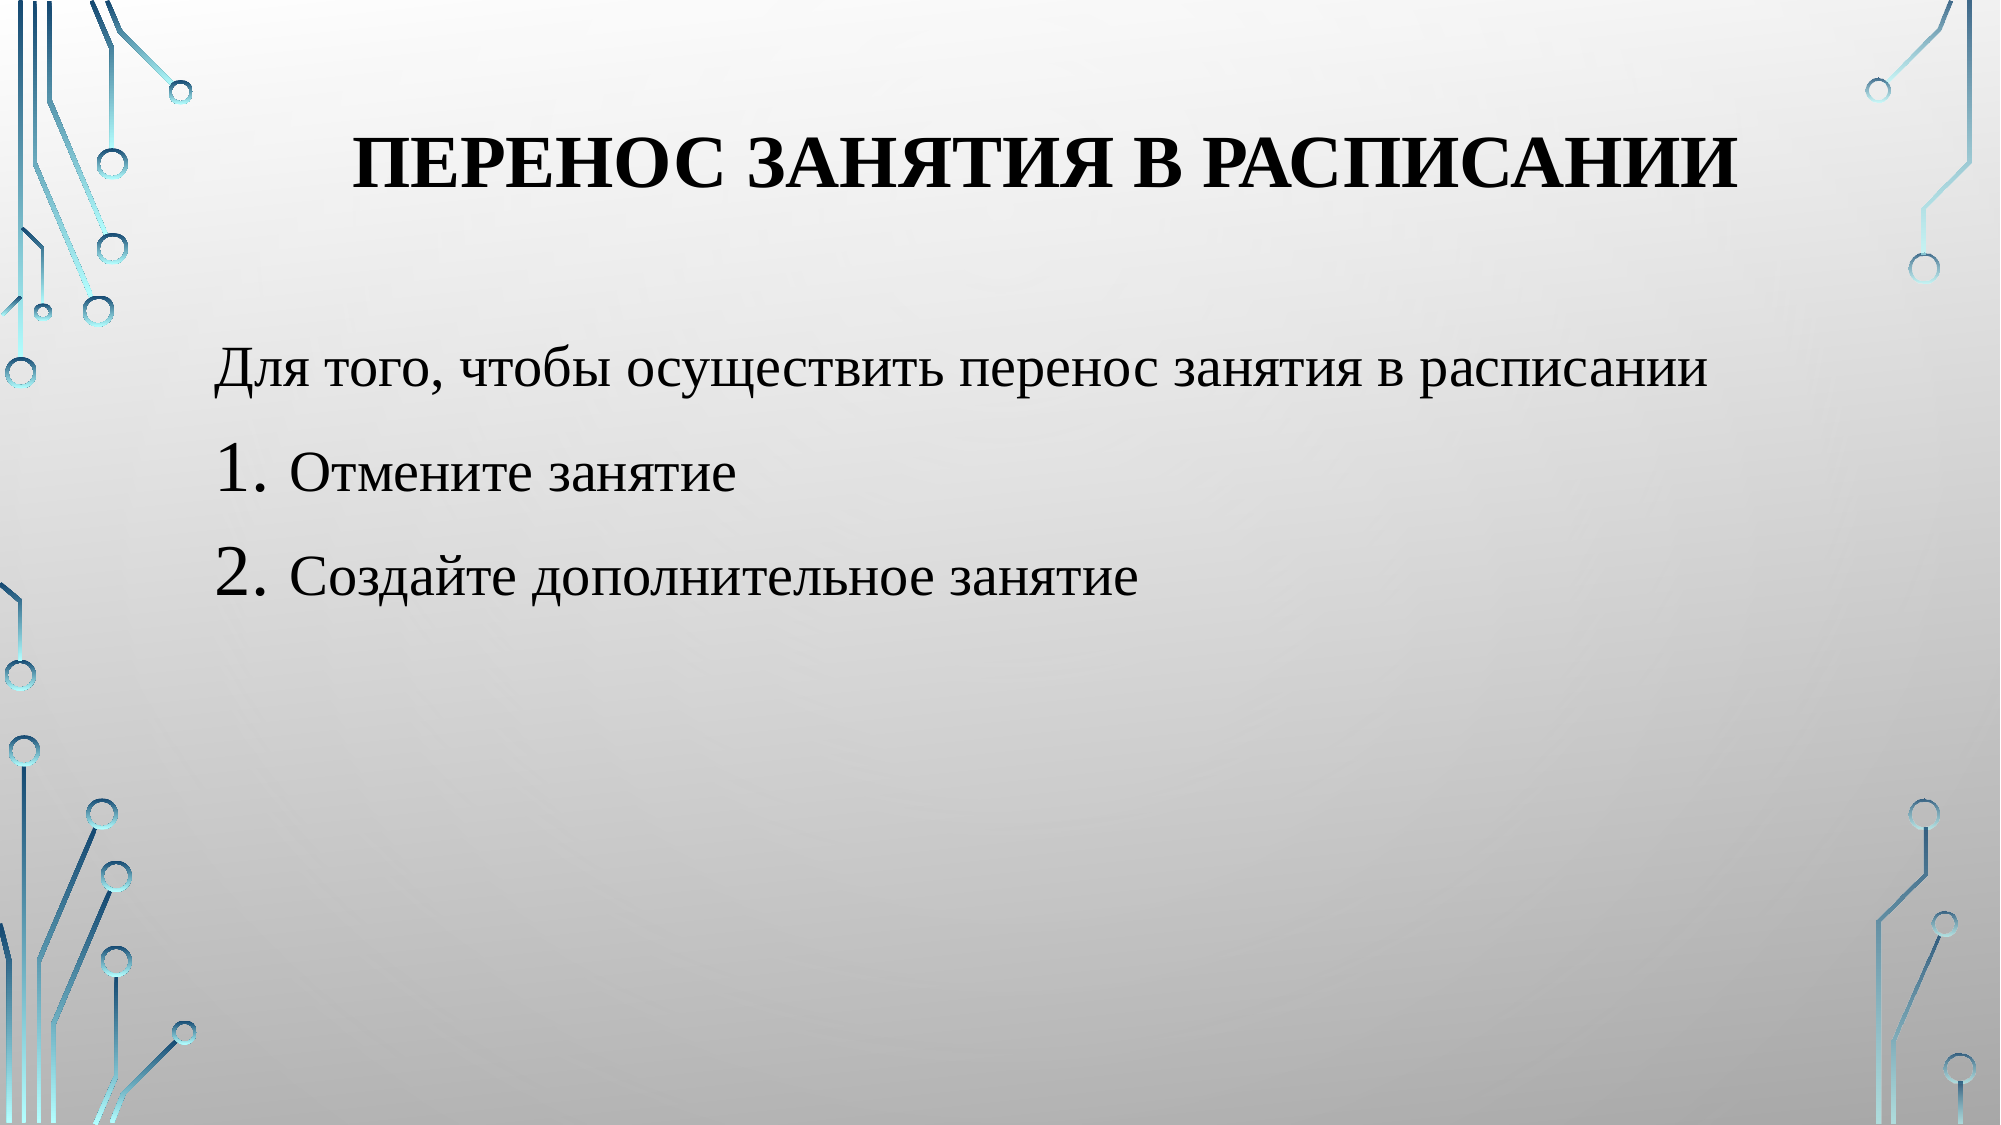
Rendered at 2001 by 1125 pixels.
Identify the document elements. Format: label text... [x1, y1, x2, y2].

title Перенос занятия в расписании [227, 87, 1865, 239]
list Для того, чтобы осуществить перенос занятия в расписании Отмените занятие Создайте дополнительное занятие [199, 306, 1825, 888]
